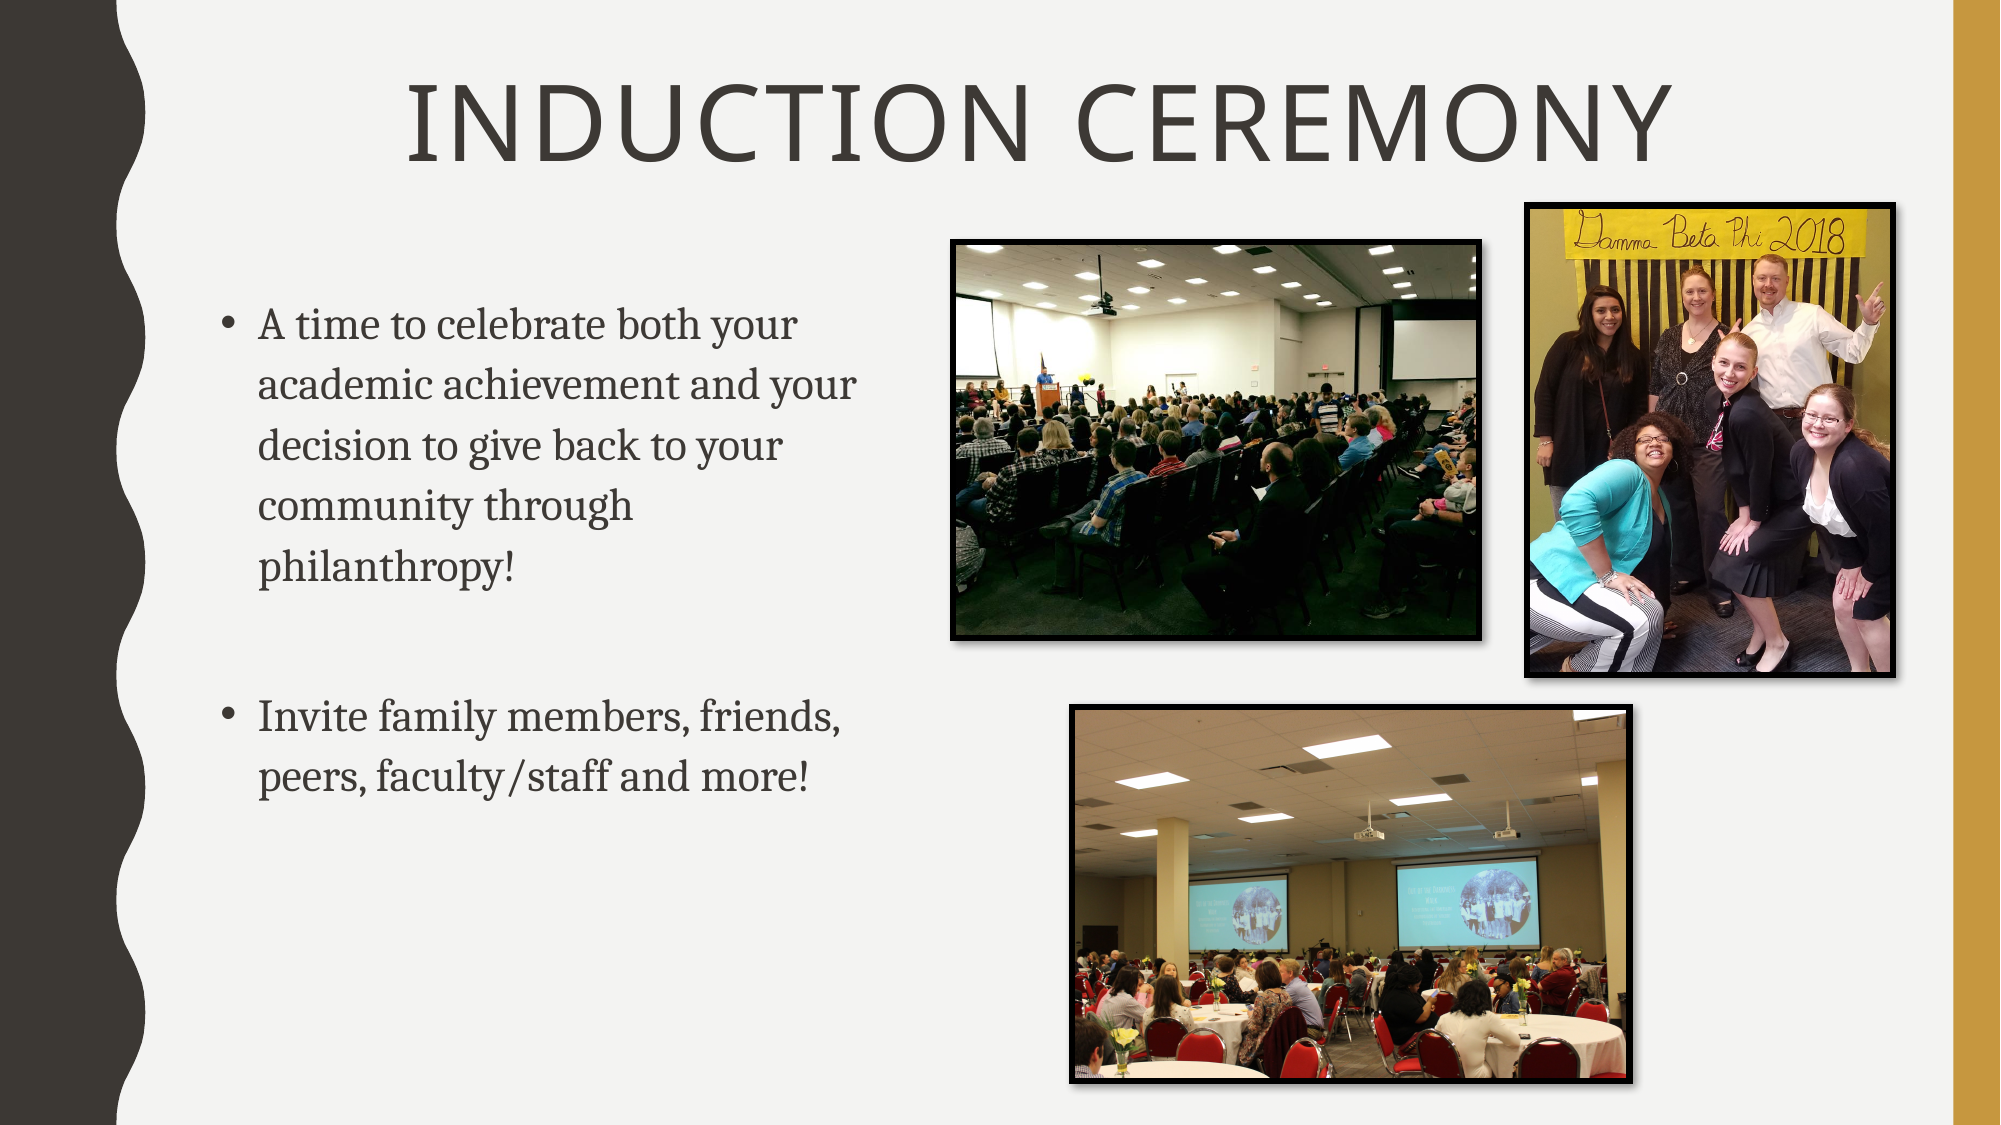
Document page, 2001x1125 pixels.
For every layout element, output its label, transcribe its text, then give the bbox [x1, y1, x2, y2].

list A time to celebrate both your academic achievement and your decision to give back to your community through philanthropy! Invite family members, friends, peers, faculty/staff and more! [205, 280, 902, 1095]
picture [1074, 710, 1627, 1078]
picture [956, 245, 1476, 635]
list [1530, 208, 1890, 672]
title Induction ceremony [205, 62, 1875, 308]
